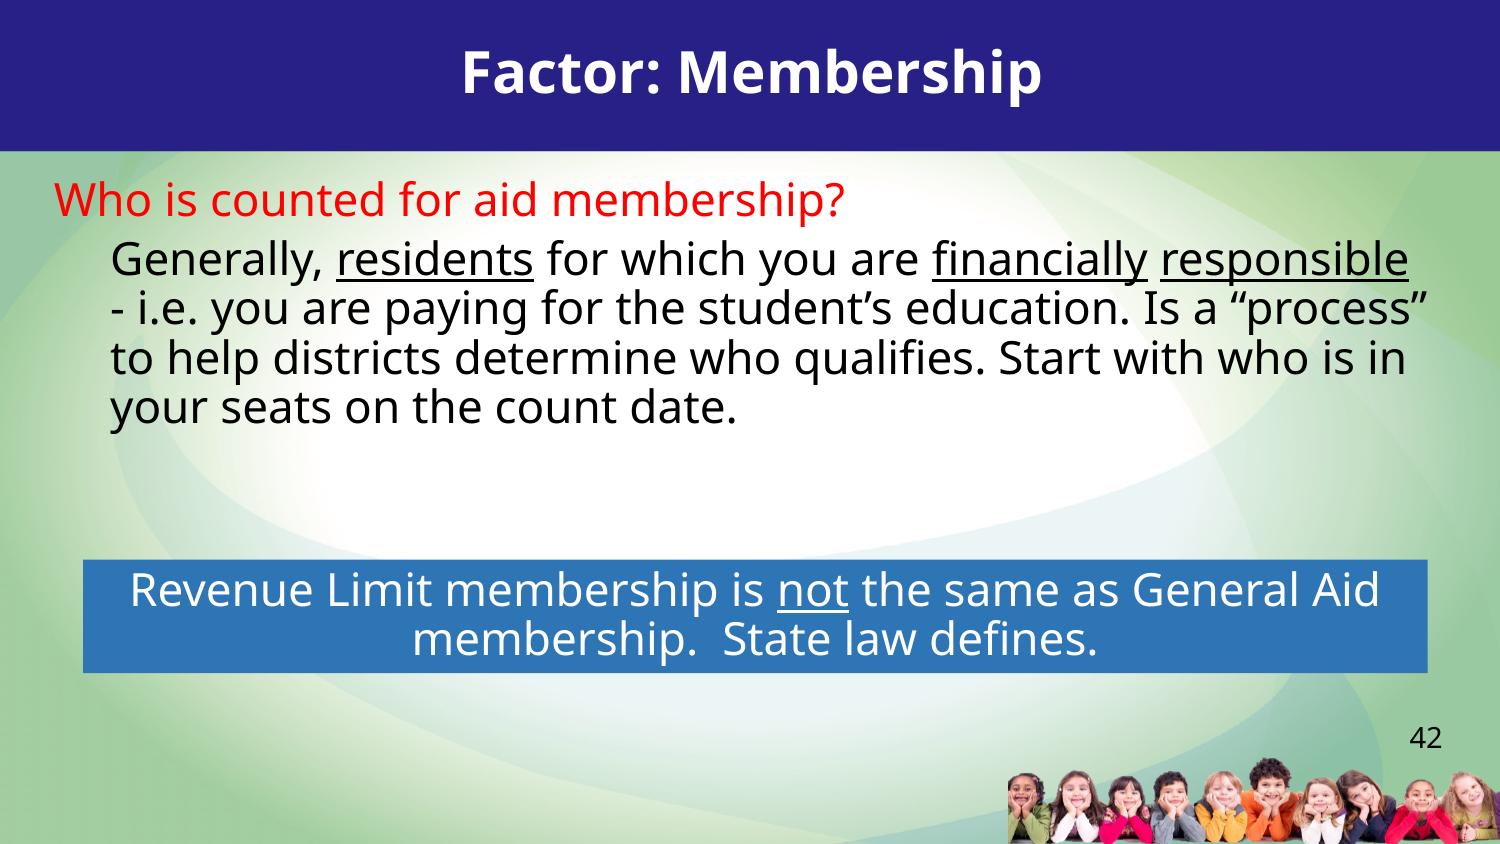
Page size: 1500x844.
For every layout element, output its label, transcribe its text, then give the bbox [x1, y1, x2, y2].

picture [1008, 746, 1500, 844]
text_box Revenue Limit membership is not the same as General Aid membership. State law defines. [83, 559, 1428, 674]
text_box Factor: Membership [26, 27, 1478, 113]
text_box 42 [1394, 712, 1478, 746]
text_box $4,000,000 [0, 152, 1500, 844]
list Who is counted for aid membership? Generally, residents for which you are financially responsible - i.e. you are paying for the student’s education. Is a “process” to help districts determine who qualifies. Start with who is in your seats on the count date. [38, 169, 1446, 523]
